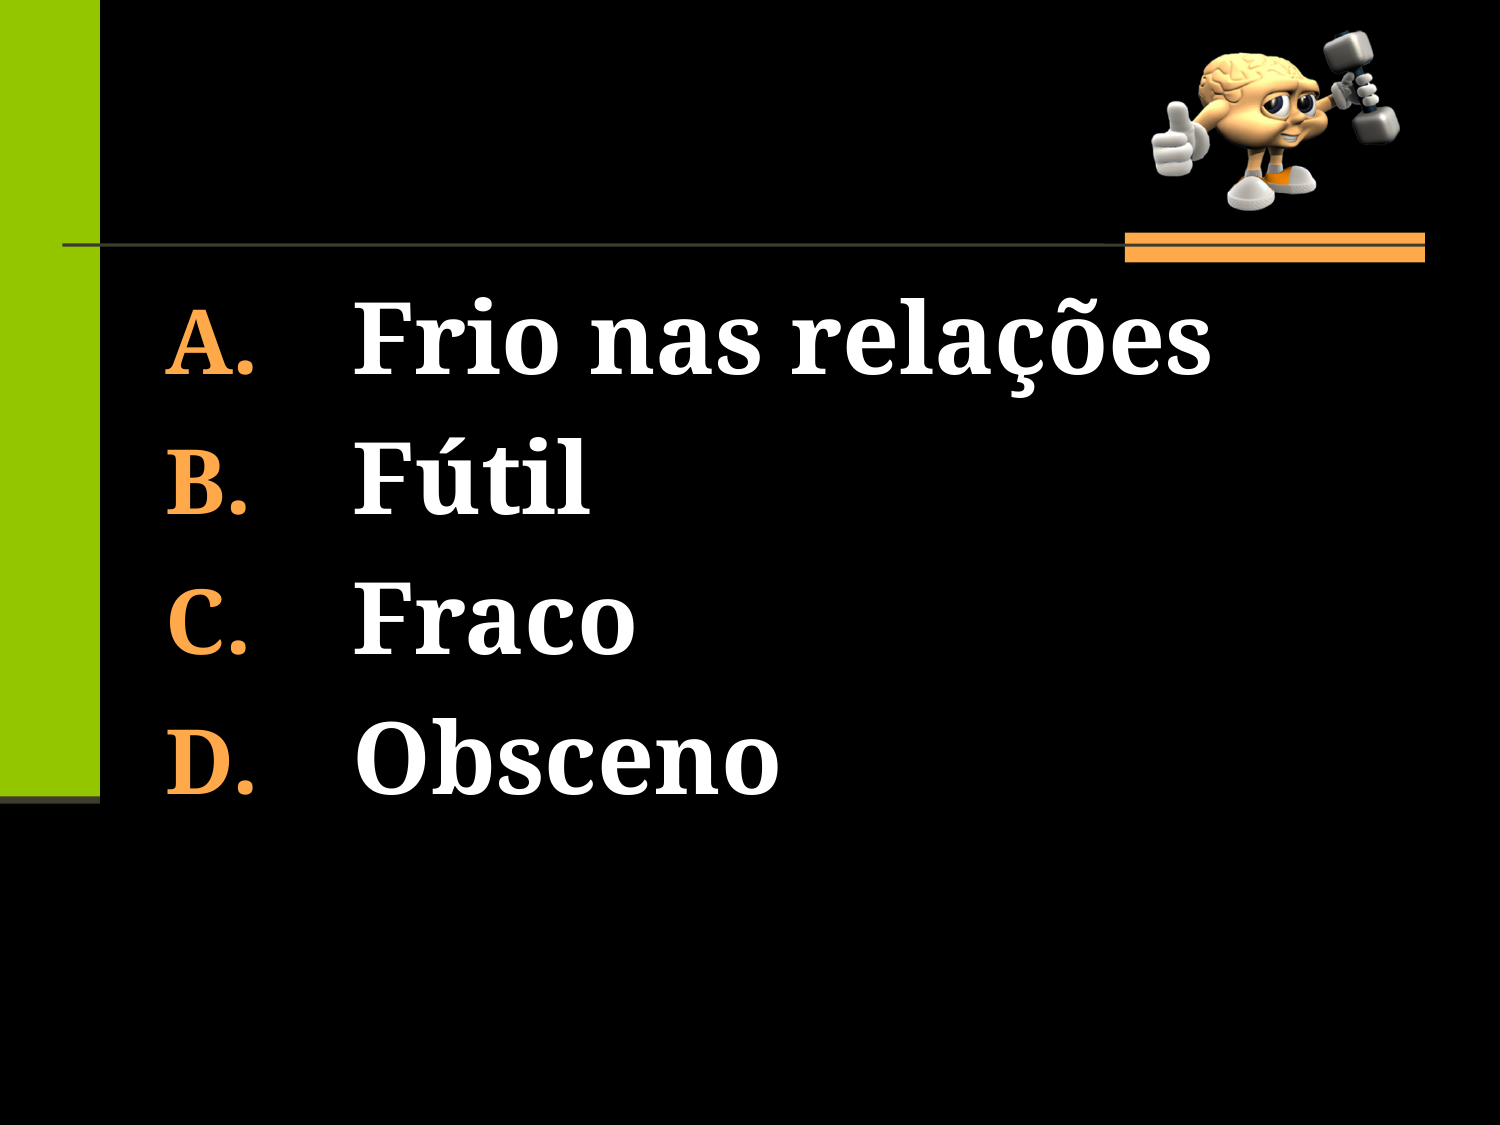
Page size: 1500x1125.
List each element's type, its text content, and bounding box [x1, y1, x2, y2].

picture [1151, 30, 1400, 211]
list Frio nas relações Fútil Fraco Obsceno [150, 267, 1500, 1094]
